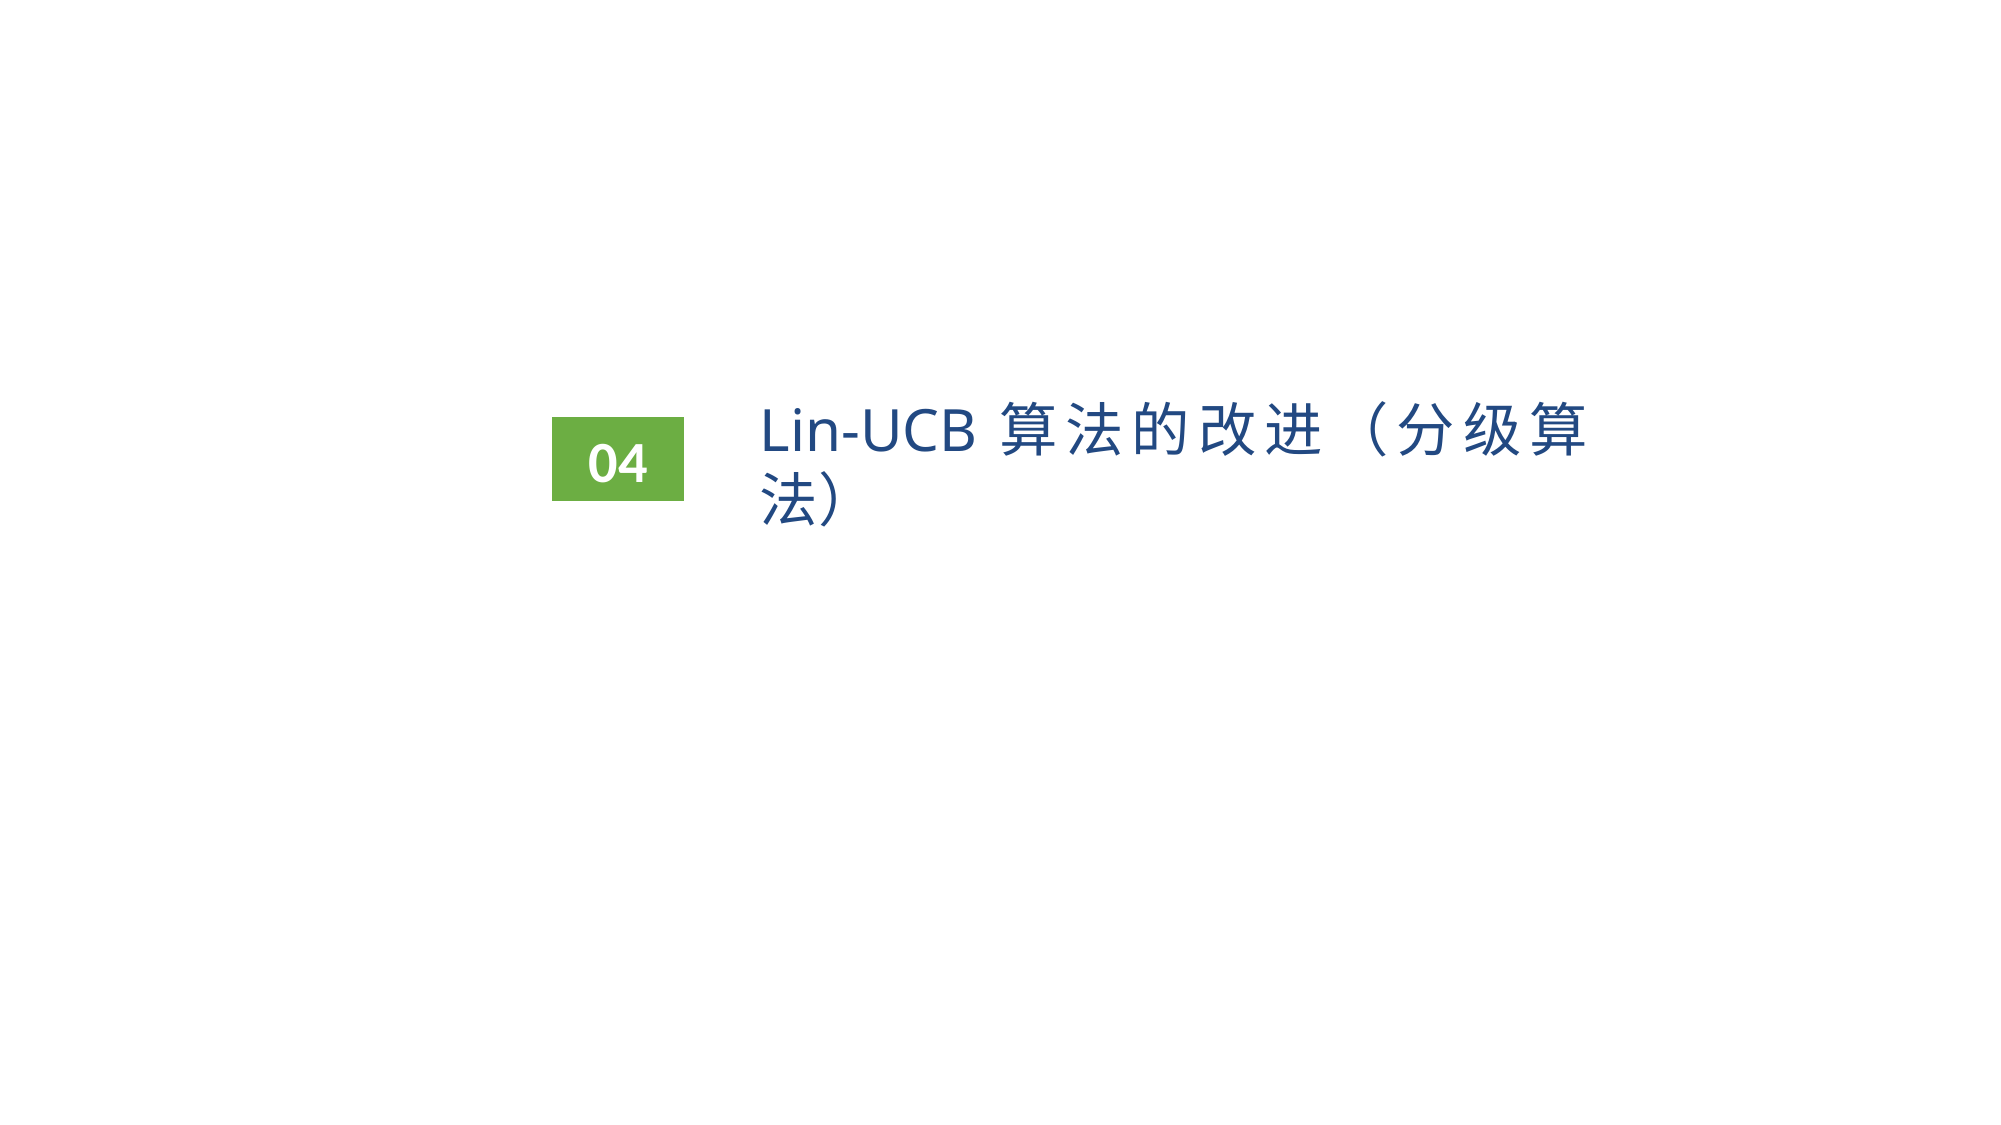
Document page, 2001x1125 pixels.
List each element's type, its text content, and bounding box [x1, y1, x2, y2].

text_box 04 [552, 417, 684, 501]
text_box [417, 323, 1529, 1086]
text_box Lin-UCB算法的改进（分级算法） [760, 425, 1588, 500]
